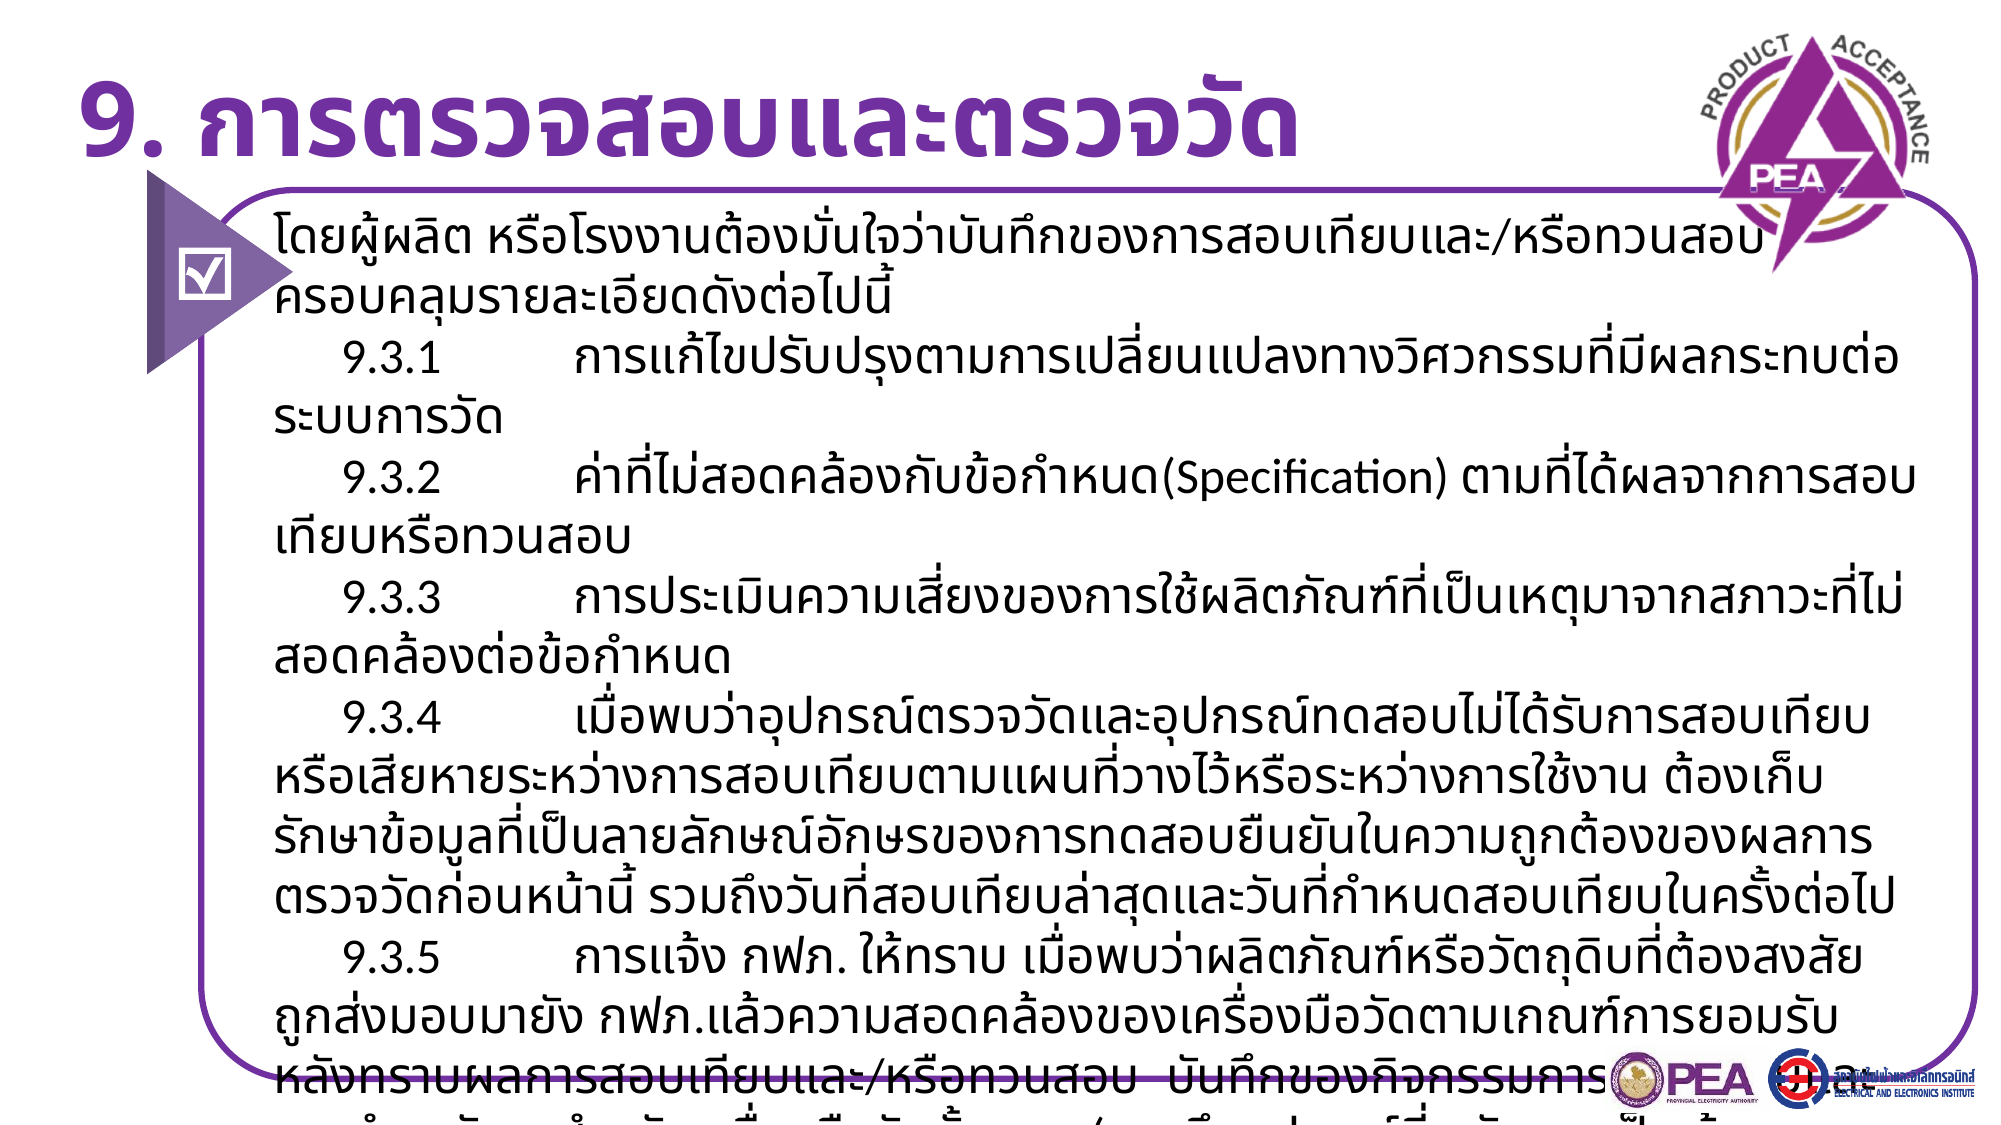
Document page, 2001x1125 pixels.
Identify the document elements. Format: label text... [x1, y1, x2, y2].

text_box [146, 169, 293, 375]
text_box โดยผู้ผลิต หรือโรงงานต้องมั่นใจว่าบันทึกของการสอบเทียบและ/หรือทวนสอบ ครอบคลุมรายละเอียดดังต่อไปนี้ 9.3.1 การแก้ไขปรับปรุงตามการเปลี่ยนแปลงทางวิศวกรรมที่มีผลกระทบต่อระบบการวัด 9.3.2 ค่าที่ไม่สอดคล้องกับข้อกำหนด(Specification) ตามที่ได้ผลจากการสอบเทียบหรือทวนสอบ 9.3.3 การประเมินความเสี่ยงของการใช้ผลิตภัณฑ์ที่เป็นเหตุมาจากสภาวะที่ไม่สอดคล้องต่อข้อกำหนด 9.3.4 เมื่อพบว่าอุปกรณ์ตรวจวัดและอุปกรณ์ทดสอบไม่ได้รับการสอบเทียบหรือเสียหายระหว่างการสอบเทียบตามแผนที่วางไว้หรือระหว่างการใช้งาน ต้องเก็บรักษาข้อมูลที่เป็นลายลักษณ์อักษรของการทดสอบยืนยันในความถูกต้องของผลการตรวจวัดก่อนหน้านี้ รวมถึงวันที่สอบเทียบล่าสุดและวันที่กำหนดสอบเทียบในครั้งต่อไป 9.3.5 การแจ้ง กฟภ. ให้ทราบ เมื่อพบว่าผลิตภัณฑ์หรือวัตถุดิบที่ต้องสงสัยถูกส่งมอบมายัง กฟภ.แล้วความสอดคล้องของเครื่องมือวัดตามเกณฑ์การยอมรับหลังทราบผลการสอบเทียบและ/หรือทวนสอบ บันทึกของกิจกรรมการสอบเทียบและการบำรุงรักษาสำหรับเครื่องมือวัดทั้งหมด (รวมถึงอุปกรณ์ที่พนักงานเป็นเจ้าของ อุปกรณ์ที่ กฟภ.เป็นเจ้าของ หรืออุปกรณ์ที่ผู้ส่งมอบซึ่งทำงานในสถานที่ผลิตของผู้ผลิต หรือโรงงานเป็นเจ้าของ) 9.3.6 การทวนสอบซอฟท์แวร์ที่เกี่ยวกับการผลิต หรือที่ใช้ในการควบคุมผลิตภัณฑ์และกระบวนการ (รวมถึงซอฟท์แวร์ที่ติดตั้งในอุปกรณ์ที่พนักงานเป็นเจ้าของ อุปกรณ์ที่ กฟภ.เป็นเจ้าของ หรืออุปกรณ์ที่ผู้ส่งมอบ ซึ่งทำงานในสถานที่ผลิตของผู้ผลิต หรือโรงงานเป็นเจ้าของ) ได้เป็นไปตามที่กำหนดไว้ [258, 196, 1937, 1125]
text_box [297, 187, 1671, 196]
text_box [199, 382, 258, 1075]
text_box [1605, 1044, 1976, 1113]
picture [1676, 17, 1948, 288]
text_box [1937, 219, 1978, 1043]
text_box 9. การตรวจสอบและตรวจวัด [24, 50, 1671, 177]
